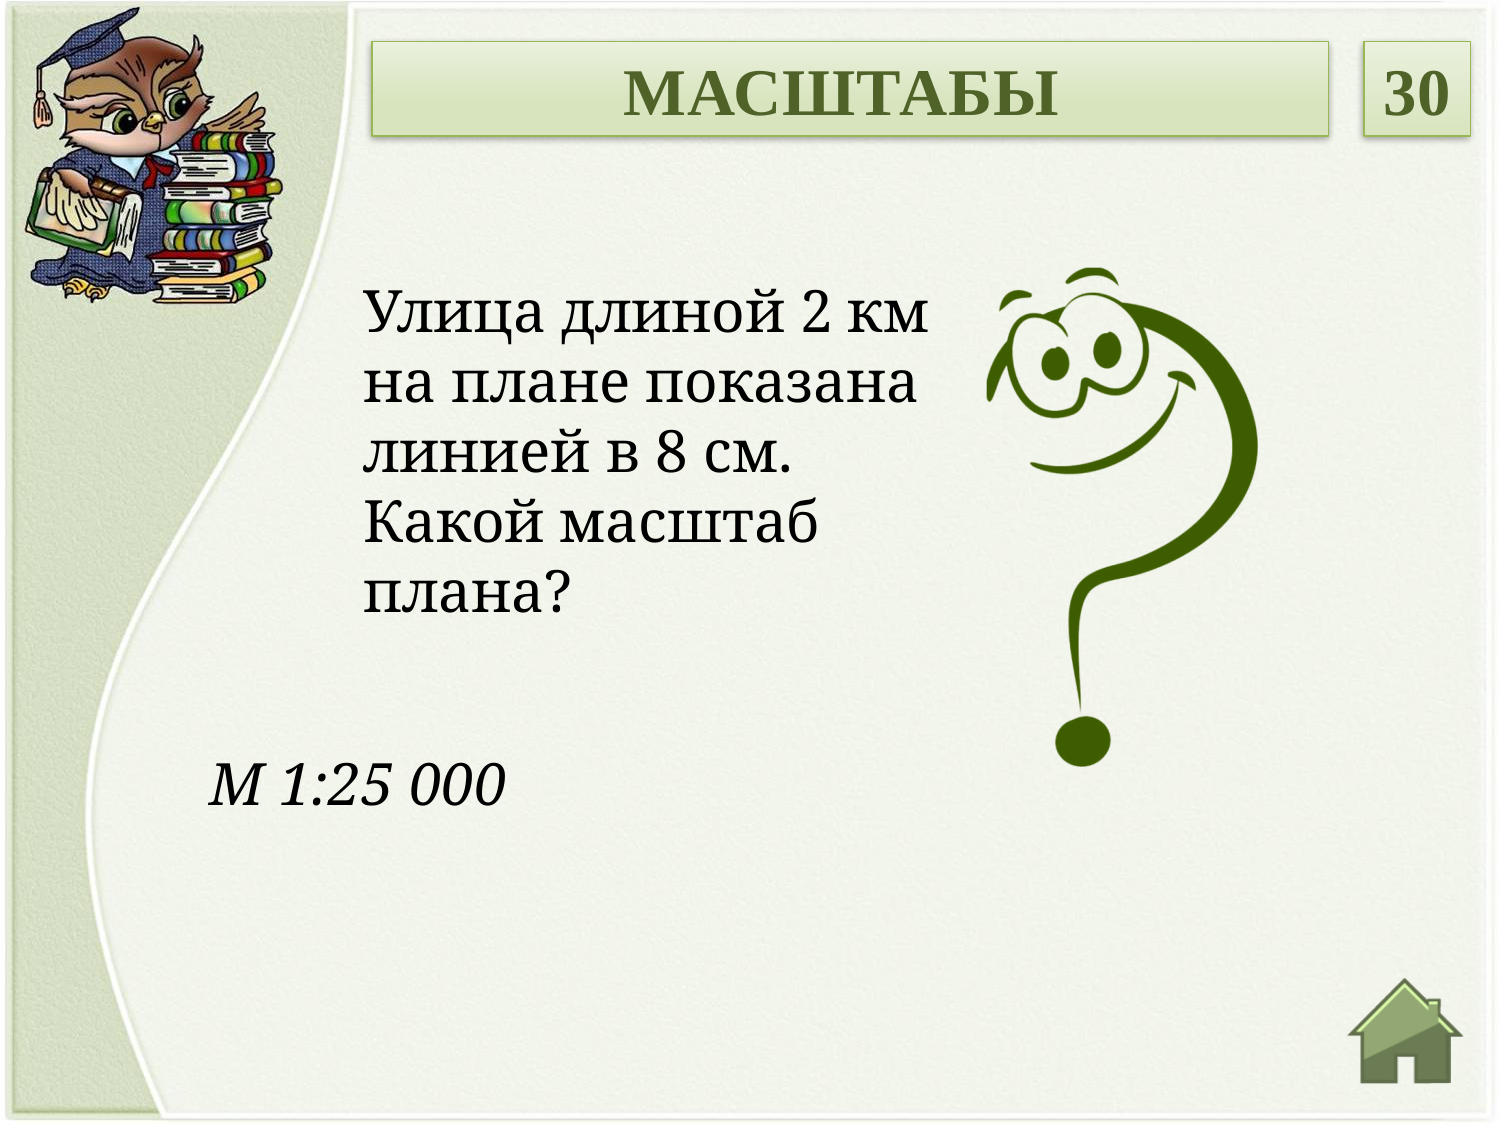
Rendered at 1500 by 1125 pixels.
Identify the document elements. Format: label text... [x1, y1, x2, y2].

text_box М 1:25 000 [194, 739, 1447, 825]
text_box Улица длиной 2 км на плане показана линией в 8 см. Какой масштаб плана? [348, 267, 951, 632]
text_box МАСШТАБЫ [371, 41, 1329, 137]
picture [0, 0, 1500, 1125]
text_box 30 [1363, 41, 1471, 137]
